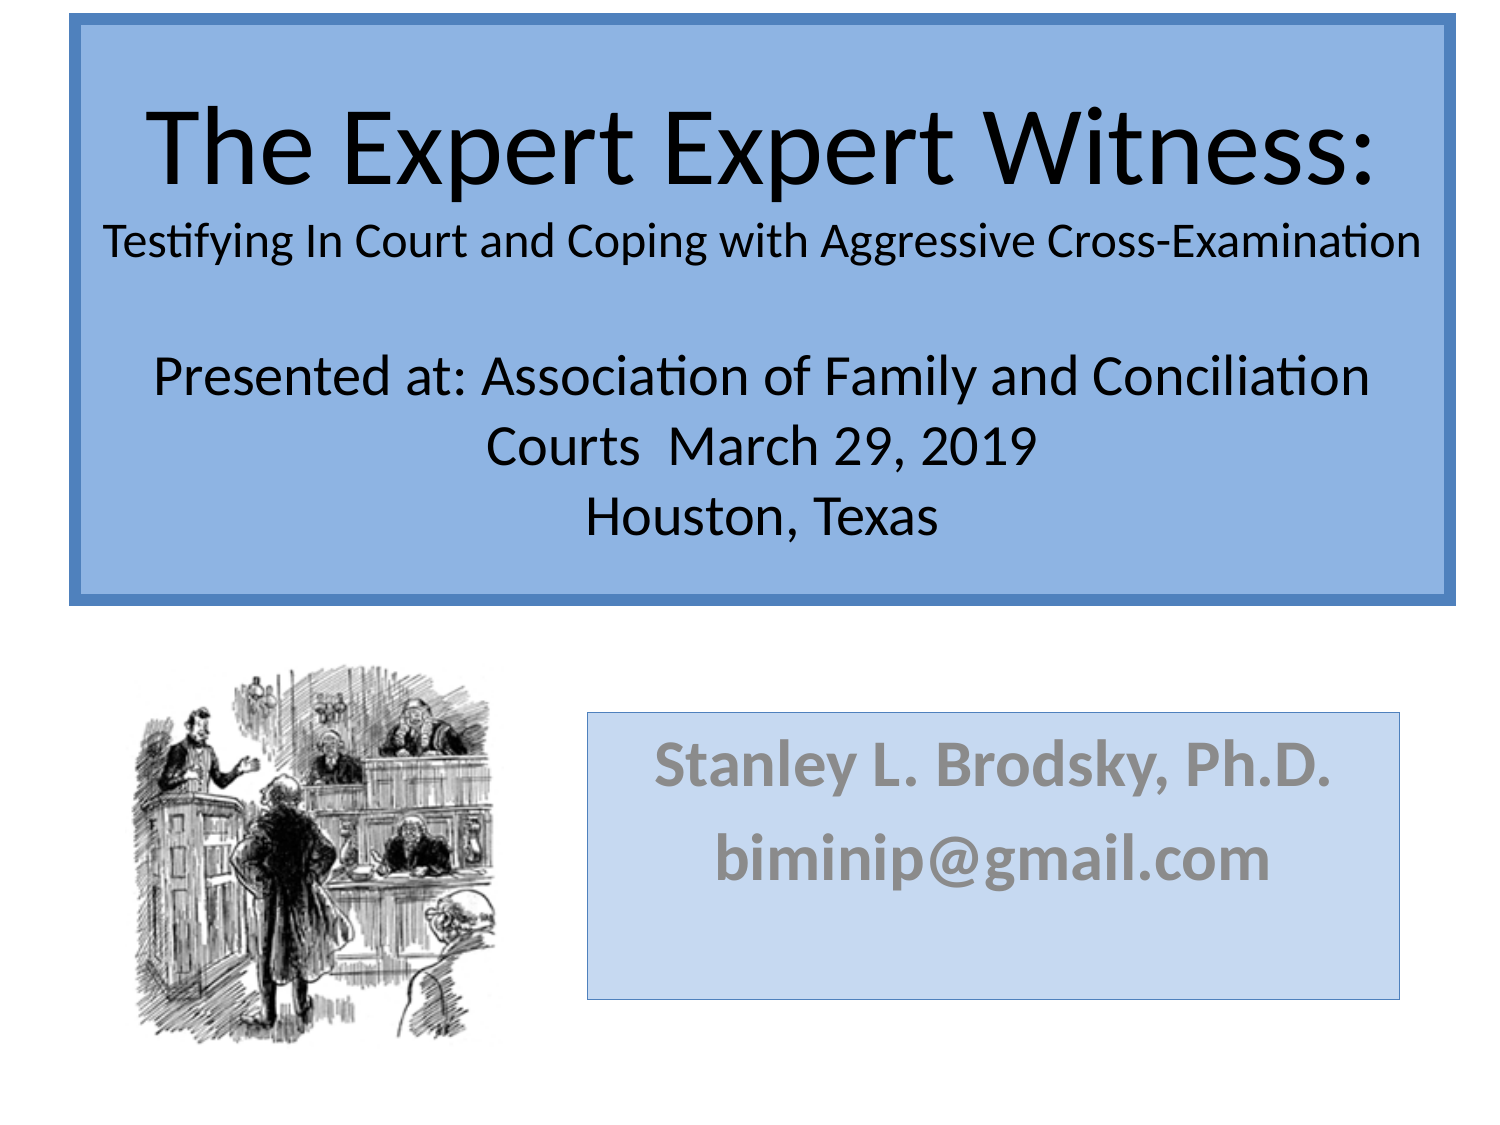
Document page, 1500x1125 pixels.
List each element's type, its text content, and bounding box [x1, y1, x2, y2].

subtitle Stanley L. Brodsky, Ph.D. biminip@gmail.com [587, 712, 1400, 1000]
picture [124, 662, 504, 1051]
title The Expert Expert Witness: Testifying In Court and Coping with Aggressive Cross-Examination Presented at: Association of Family and Conciliation Courts March 29, 2019 Houston, Texas [75, 19, 1450, 600]
